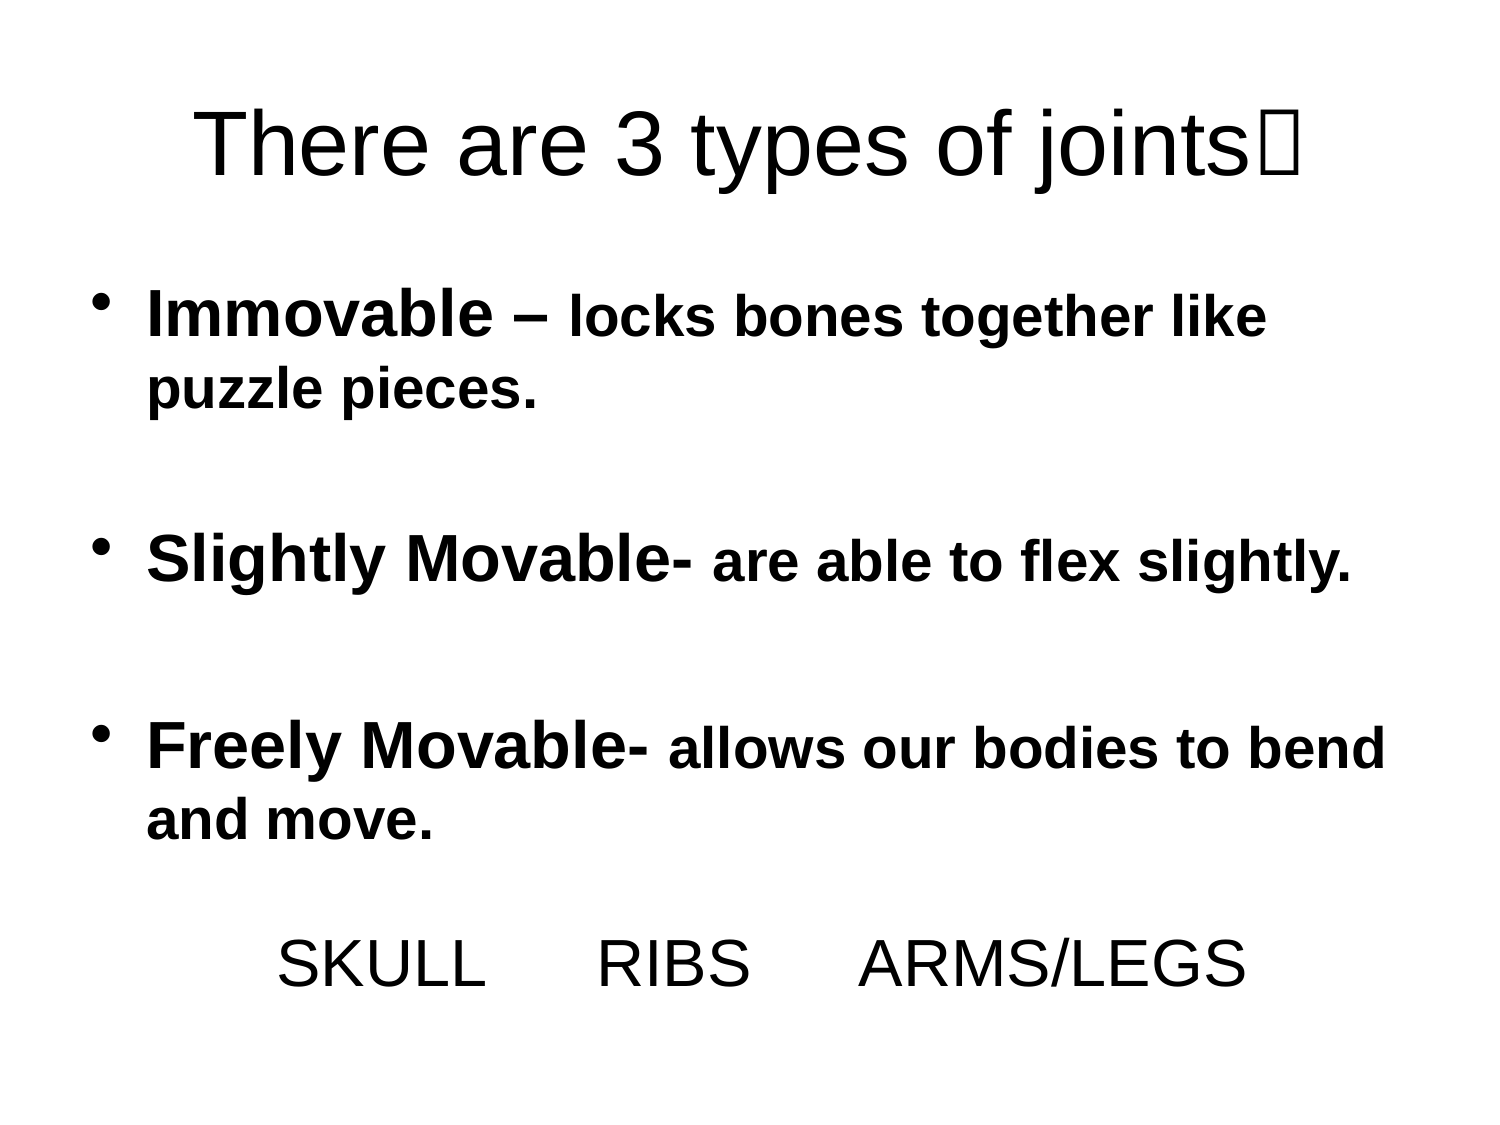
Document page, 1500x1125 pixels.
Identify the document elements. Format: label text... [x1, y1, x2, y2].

text_box SKULL RIBS ARMS/LEGS [150, 912, 1375, 1008]
list Immovable – locks bones together like puzzle pieces. Slightly Movable- are able to flex slightly. Freely Movable- allows our bodies to bend and move. [74, 262, 1426, 1006]
title There are 3 types of joints [74, 44, 1426, 233]
